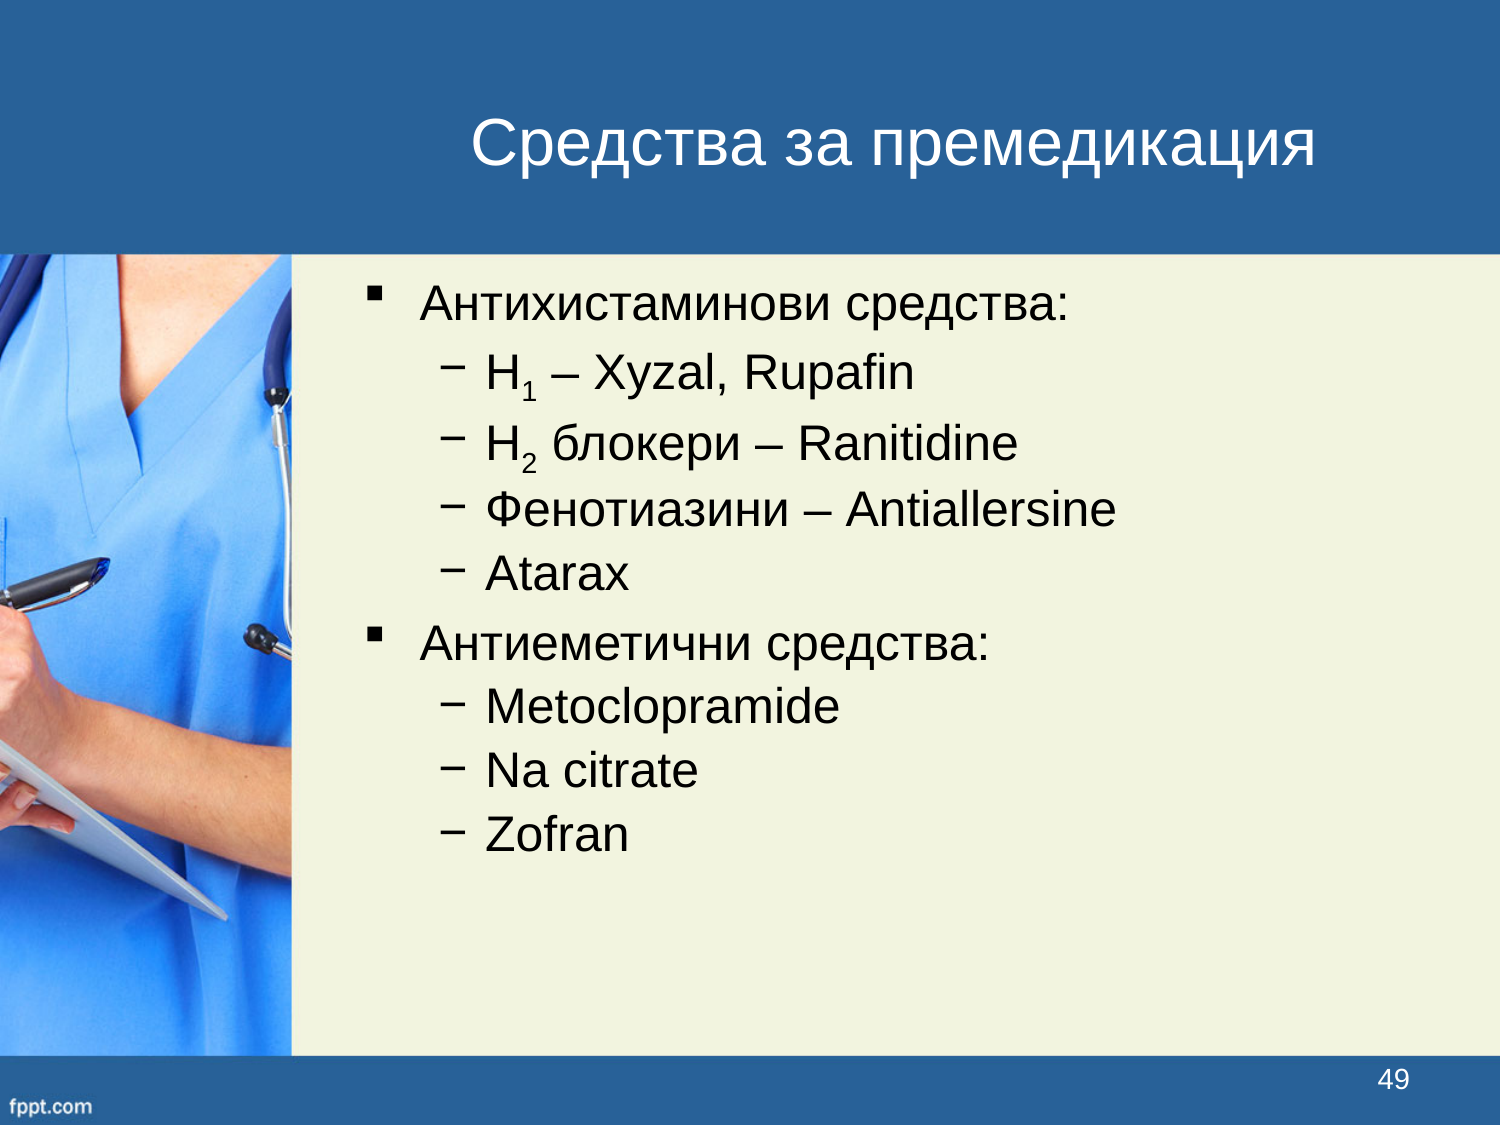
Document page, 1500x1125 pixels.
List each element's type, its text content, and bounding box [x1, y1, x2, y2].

list Антихистаминови средства: Н1 – Xyzal, Rupafin Н2 блокери – Ranitidine Фенотиазини – Antiallersine Atarax Антиеметични средства: Metoclopramide Na citrate Zofran [348, 262, 1425, 1005]
text_box 49 [1074, 1024, 1425, 1103]
picture [0, 0, 1500, 1125]
title Средства за премедикация [289, 45, 1500, 233]
